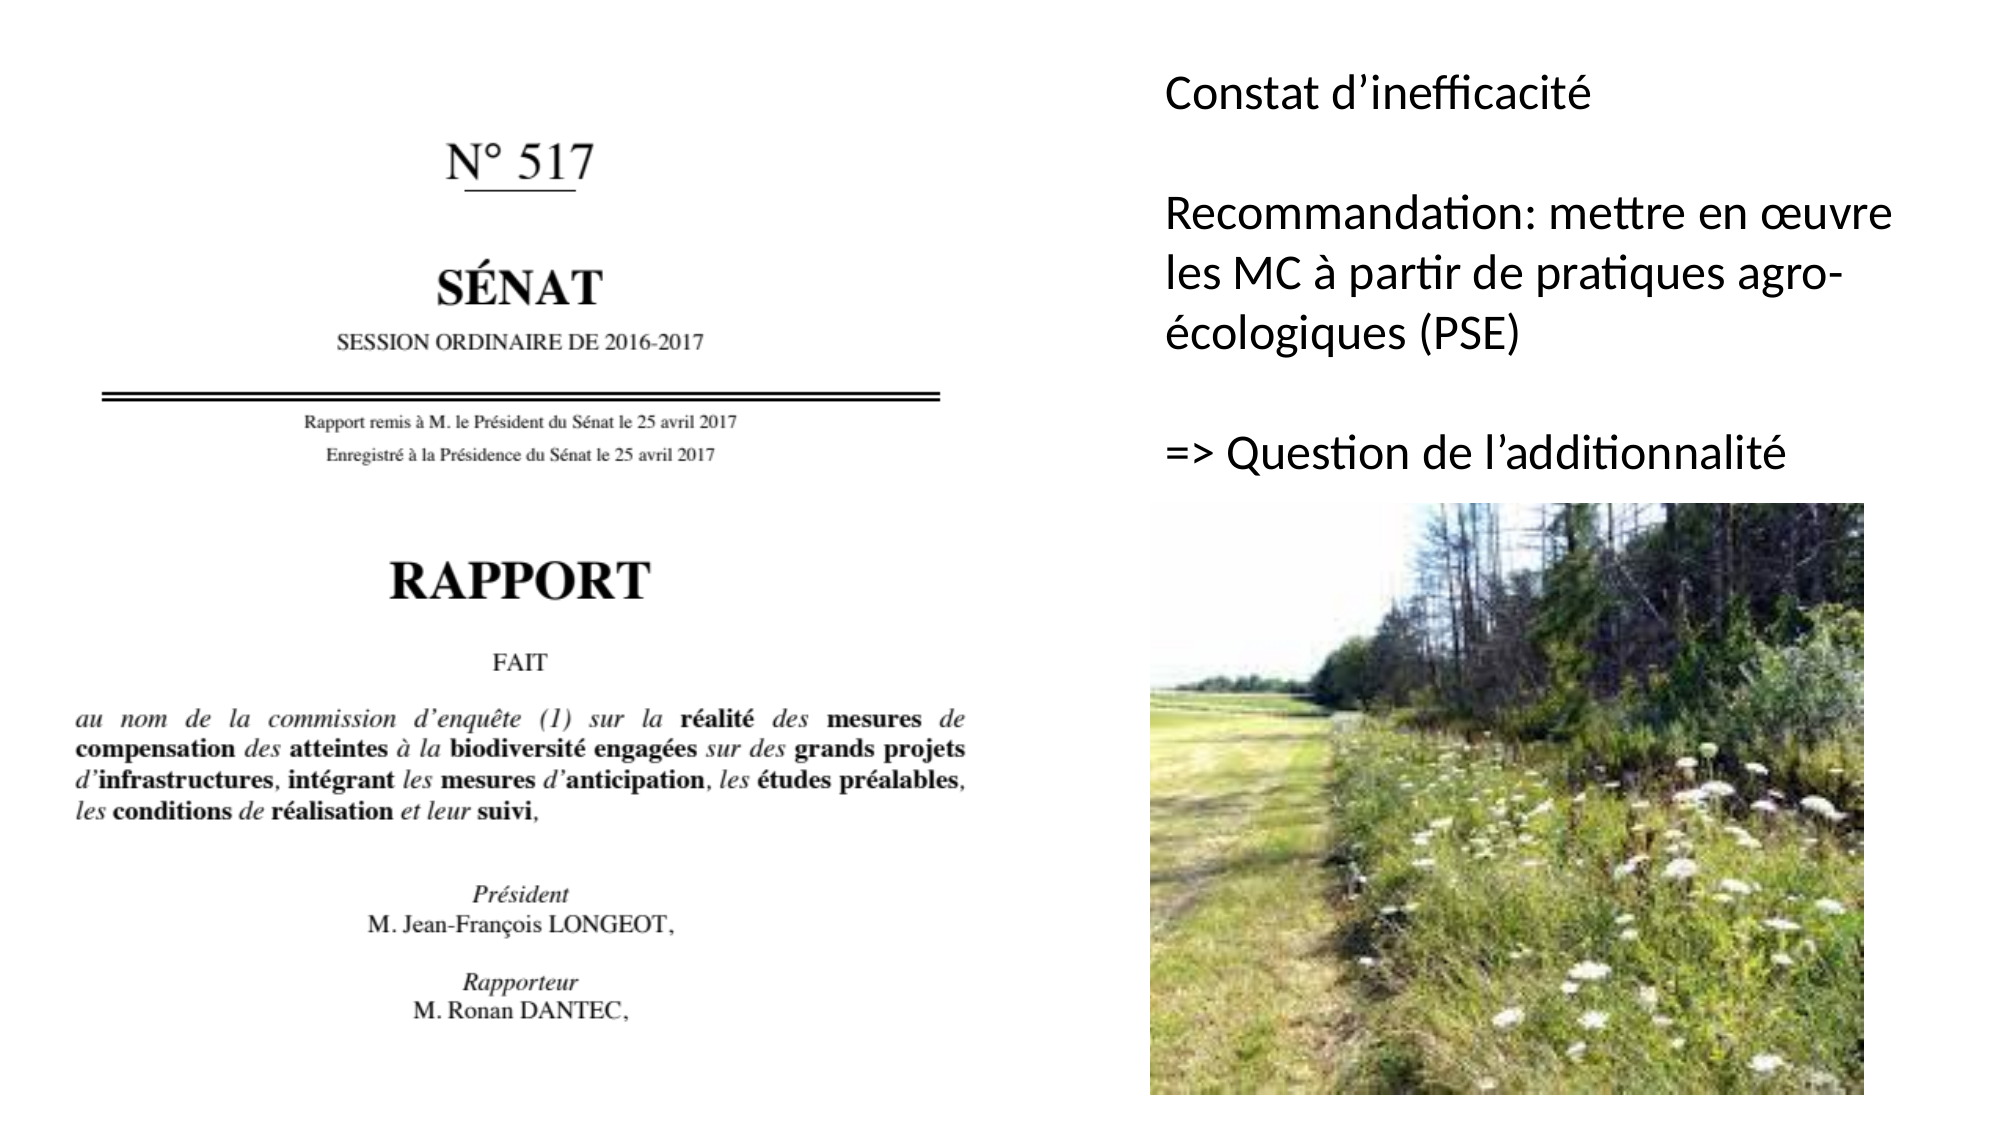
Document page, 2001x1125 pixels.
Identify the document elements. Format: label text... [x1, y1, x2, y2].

picture [1150, 503, 1864, 1095]
picture [19, 90, 1030, 1047]
text_box Constat d’inefficacité Recommandation: mettre en œuvre les MC à partir de pratiques agro-écologiques (PSE) => Question de l’additionnalité [1150, 51, 1912, 487]
